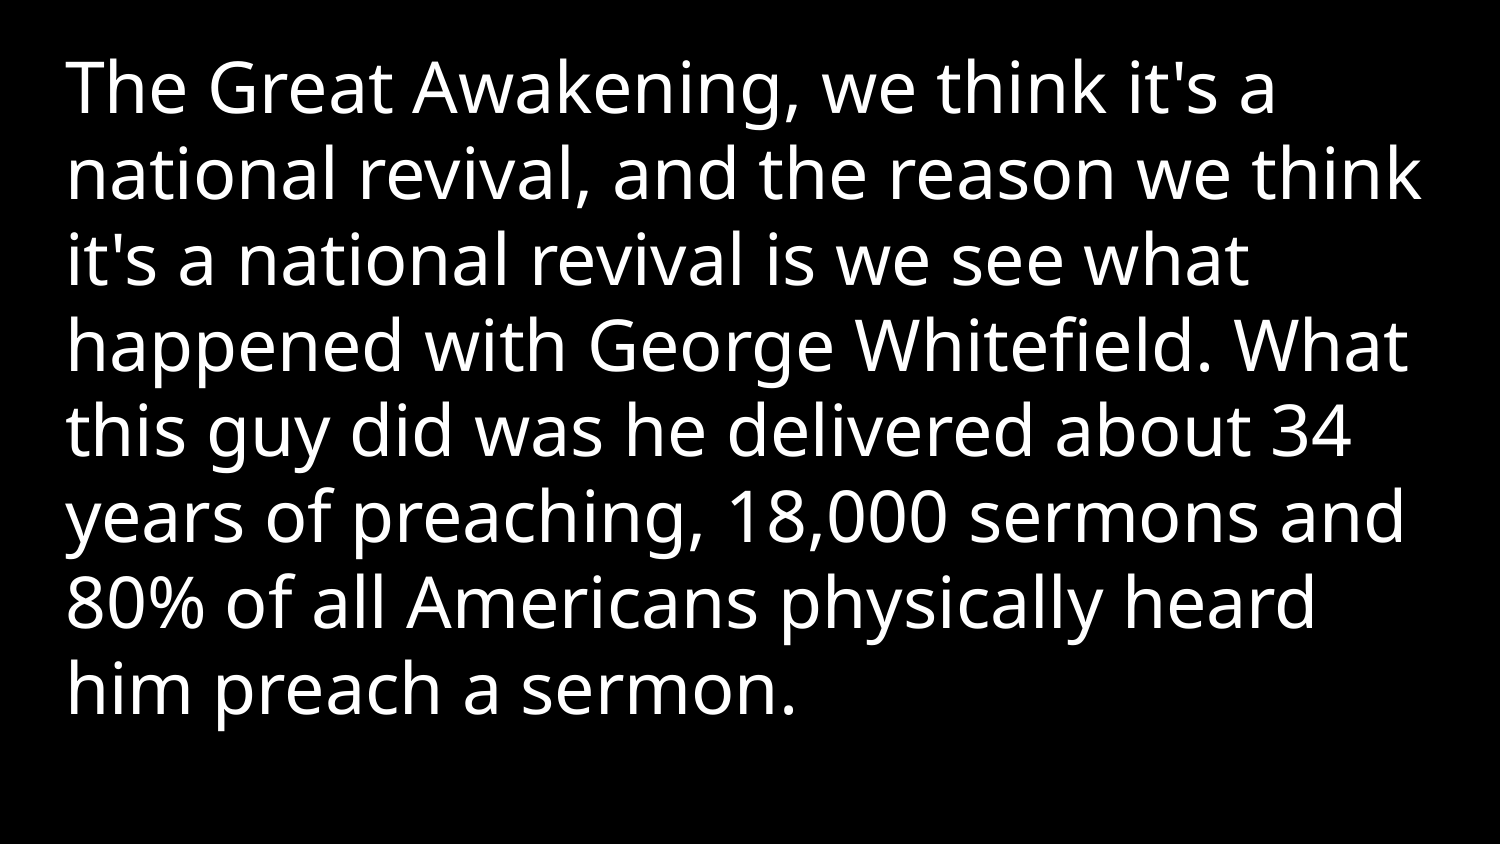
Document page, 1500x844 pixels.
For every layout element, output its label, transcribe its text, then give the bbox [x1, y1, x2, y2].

subtitle The Great Awakening, we think it's a national revival, and the reason we think it's a national revival is we see what happened with George Whitefield. What this guy did was he delivered about 34 years of preaching, 18,000 sermons and 80% of all Americans physically heard him preach a sermon. [50, 34, 1450, 797]
